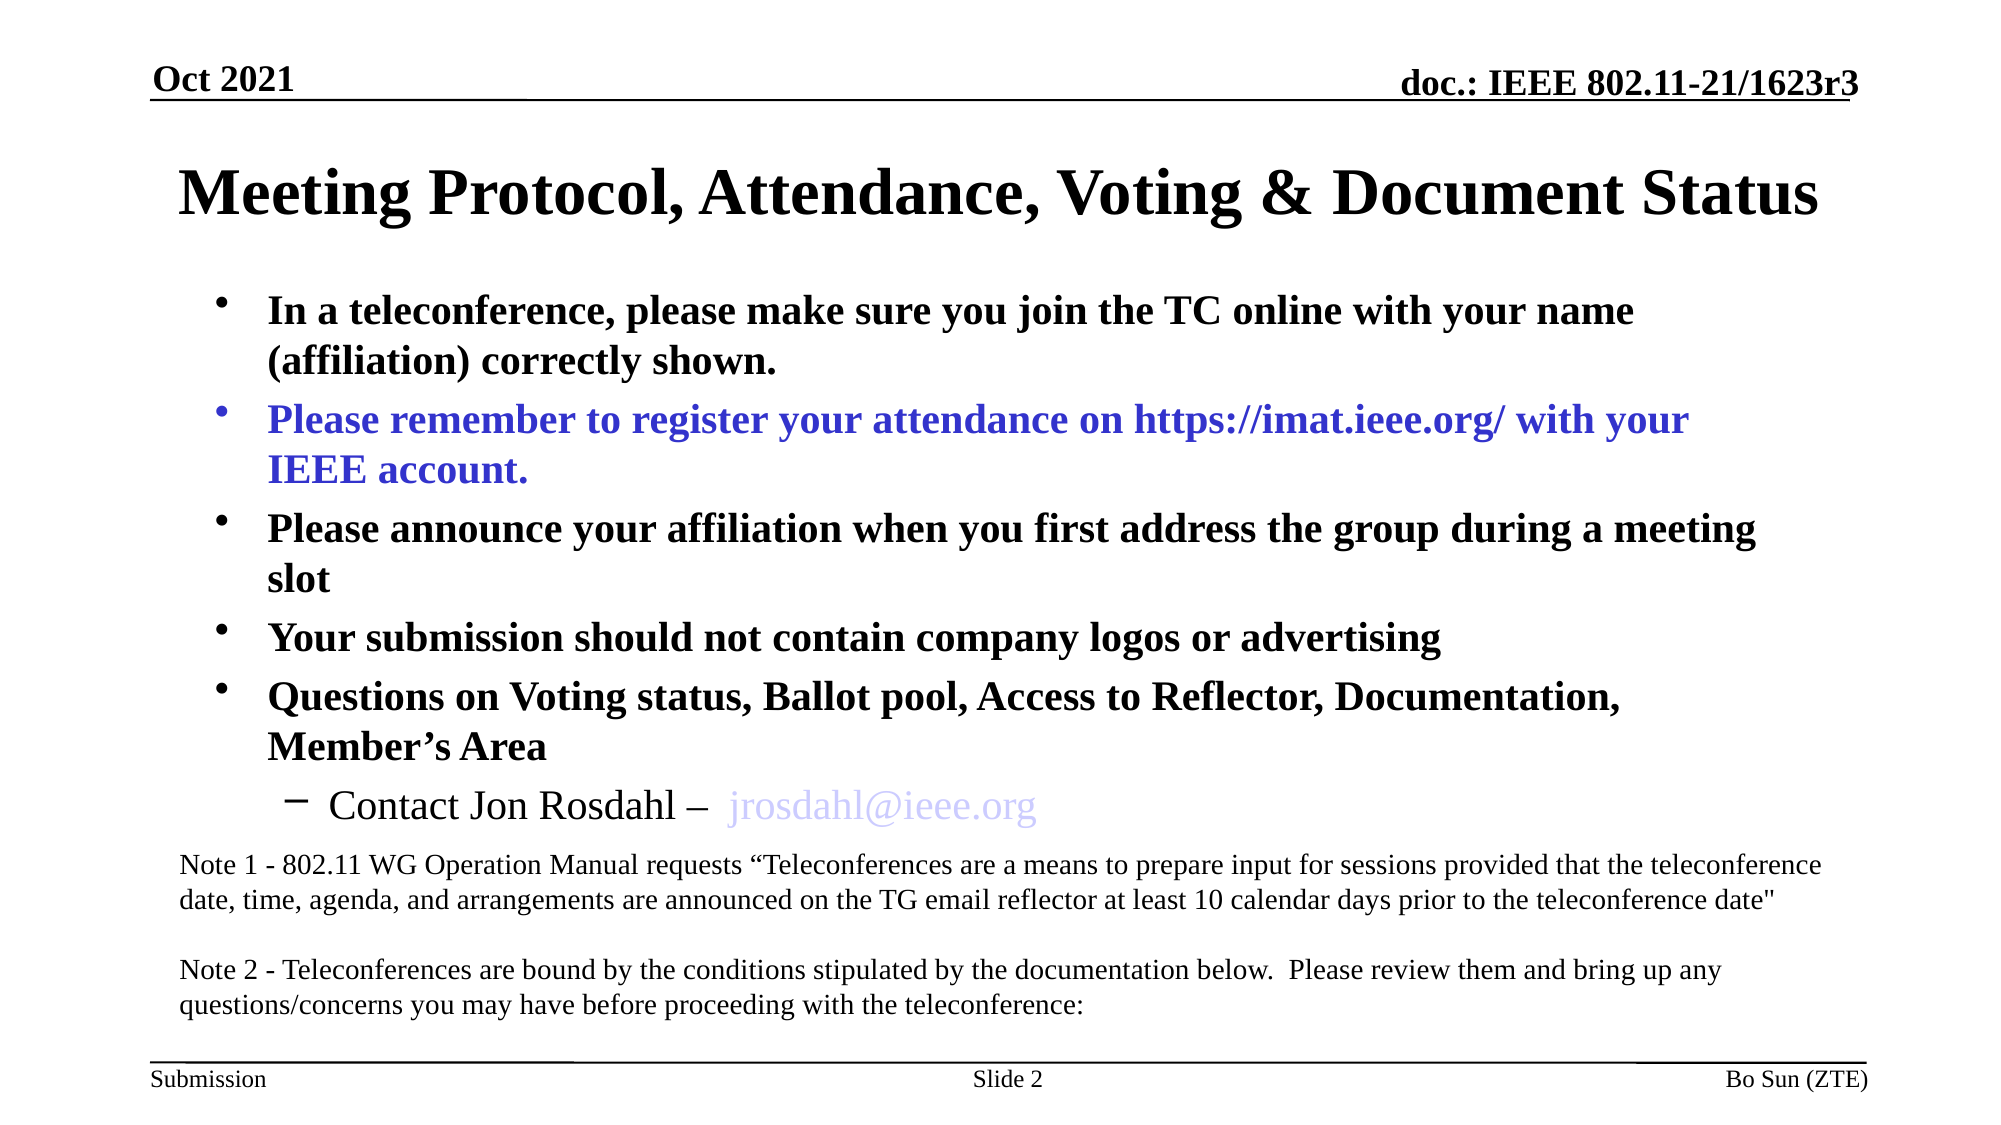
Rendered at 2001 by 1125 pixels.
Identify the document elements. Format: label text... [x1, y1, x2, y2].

text_box In a teleconference, please make sure you join the TC online with your name (affiliation) correctly shown. Please remember to register your attendance on https://imat.ieee.org/ with your IEEE account. Please announce your affiliation when you first address the group during a meeting slot Your submission should not contain company logos or advertising Questions on Voting status, Ballot pool, Access to Reflector, Documentation, Member’s Area Contact Jon Rosdahl – jrosdahl@ieee.org [200, 274, 1813, 837]
text_box Note 1 - 802.11 WG Operation Manual requests “Teleconferences are a means to prepare input for sessions provided that the teleconference date, time, agenda, and arrangements are announced on the TG email reflector at least 10 calendar days prior to the teleconference date" Note 2 - Teleconferences are bound by the conditions stipulated by the documentation below. Please review them and bring up any questions/concerns you may have before proceeding with the teleconference: [164, 837, 1852, 1028]
title Meeting Protocol, Attendance, Voting & Document Status [149, 99, 1850, 276]
slide_number Slide 2 [949, 1061, 1067, 1123]
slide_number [152, 54, 563, 100]
footer Bo Sun (ZTE) [1171, 1061, 1869, 1093]
